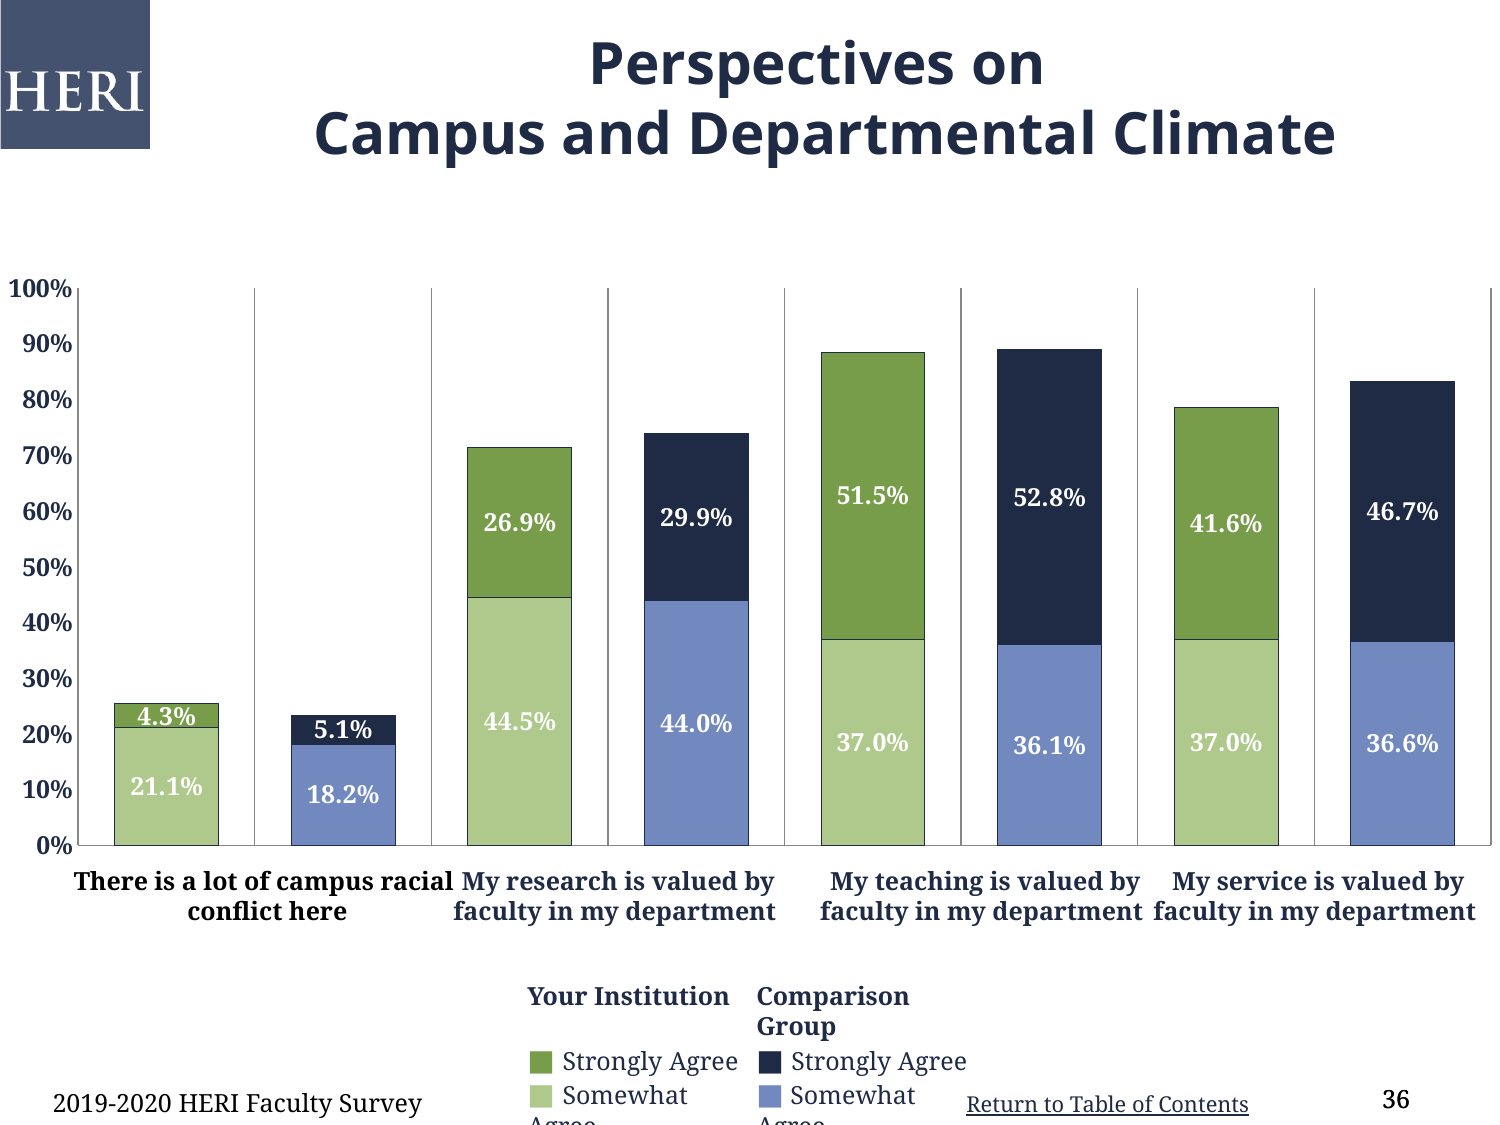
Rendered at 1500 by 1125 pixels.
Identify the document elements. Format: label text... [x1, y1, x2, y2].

text_box My teaching is valued by faculty in my department [805, 872, 1138, 933]
text_box My service is valued by faculty in my department [1138, 857, 1499, 933]
slide_number 36 [1349, 1049, 1426, 1125]
picture [0, 0, 150, 149]
chart [8, 262, 1492, 863]
text_box My research is valued by faculty in my department [438, 872, 799, 933]
title Perspectives on Campus and Departmental Climate [149, 24, 1500, 238]
footer 2019-2020 HERI Faculty Survey [37, 1049, 513, 1125]
text_box Your Institution ■ Strongly Agree ■ Somewhat Agree Comparison Group ■ Strongly Agree ■ Somewhat Agree [512, 973, 1000, 1125]
text_box There is a lot of campus racial conflict here [58, 872, 438, 933]
